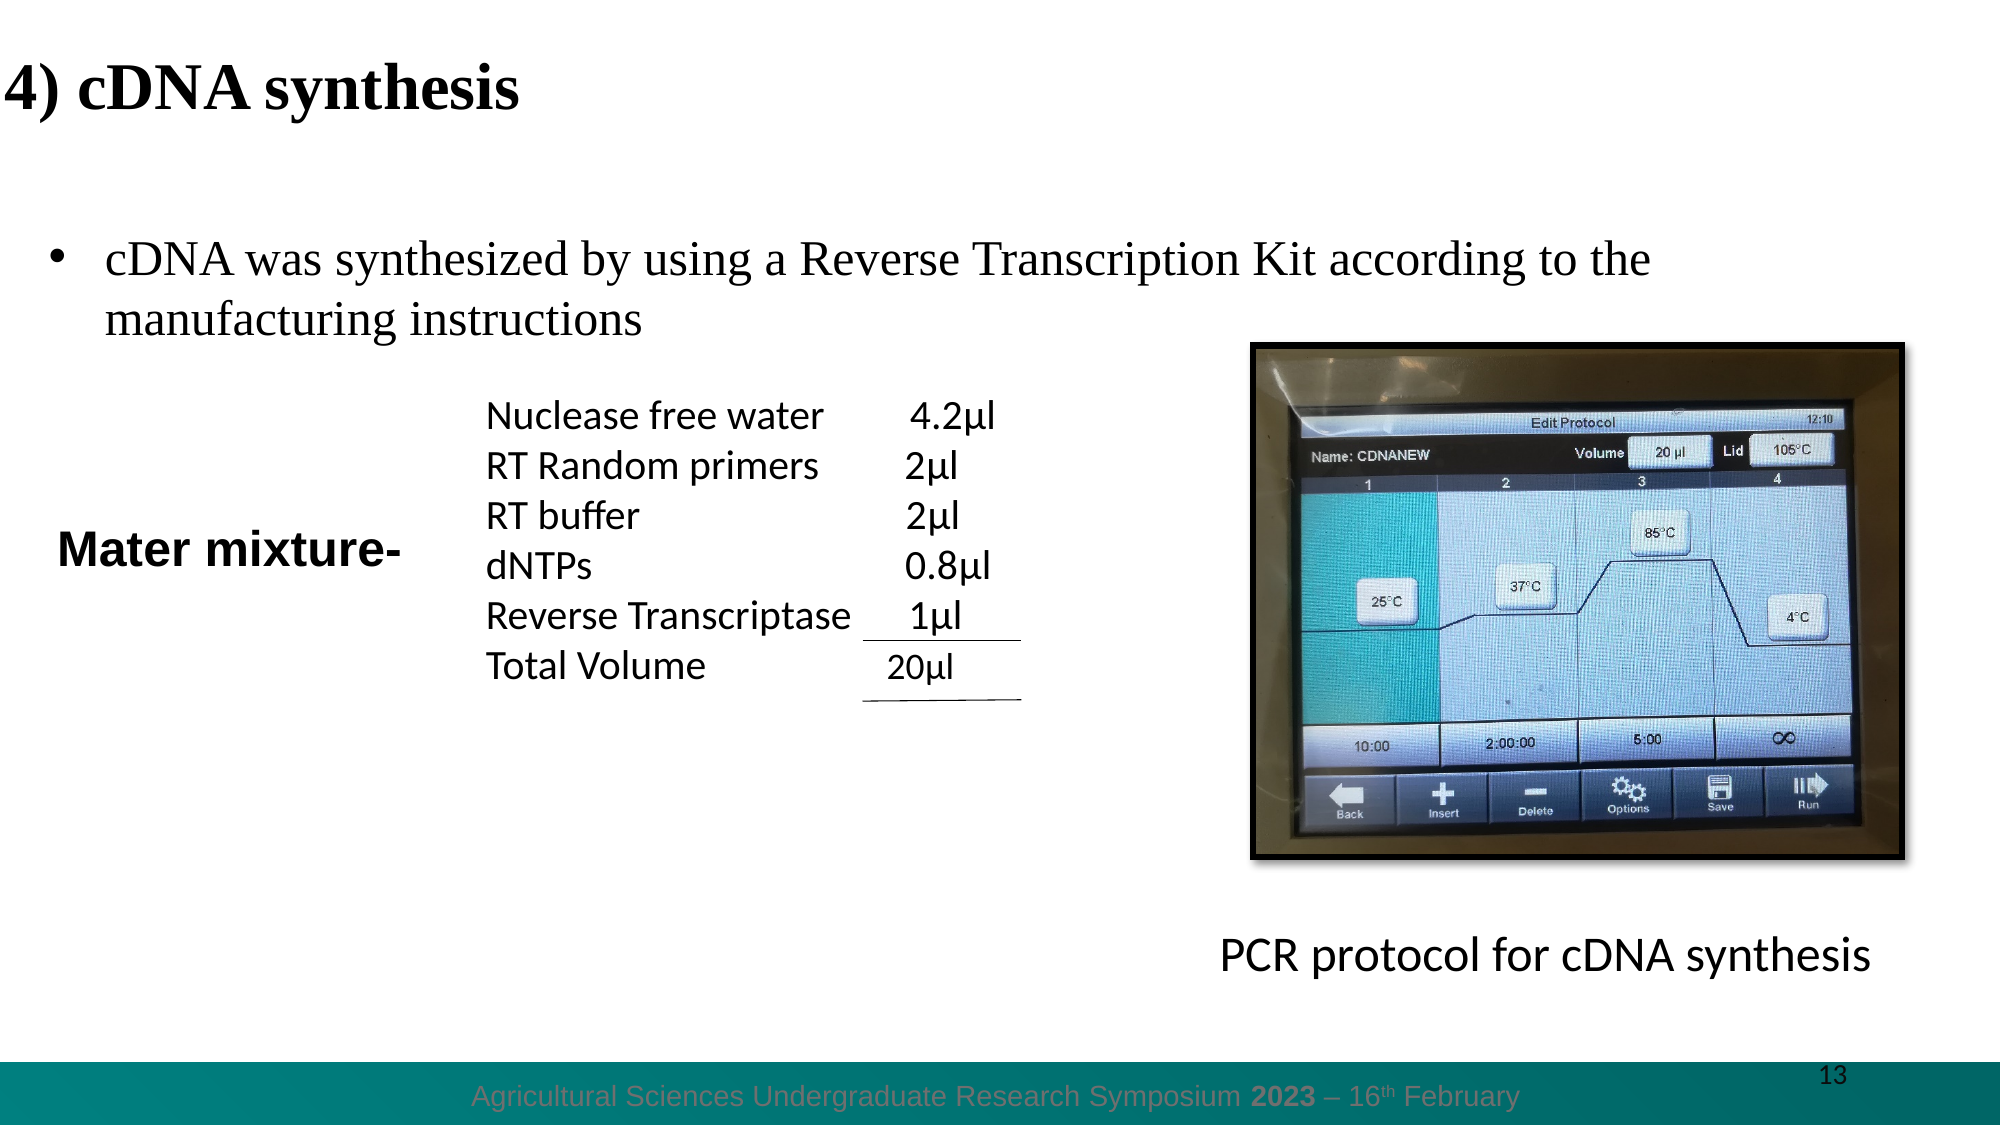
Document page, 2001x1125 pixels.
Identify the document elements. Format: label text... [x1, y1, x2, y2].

picture [1255, 348, 1900, 854]
text_box Mater mixture- [42, 509, 417, 585]
text_box cDNA was synthesized by using a Reverse Transcription Kit according to the manufacturing instructions [33, 217, 1925, 353]
text_box PCR protocol for cDNA synthesis [1204, 914, 1951, 989]
slide_number 13 [1412, 1042, 1863, 1103]
title 4) cDNA synthesis [0, 0, 1715, 197]
text_box Nuclease free water 4.2μl RT Random primers 2μl RT buffer 2μl dNTPs 0.8μl Reverse Transcriptase 1μl Total Volume 20μl [471, 380, 1122, 786]
